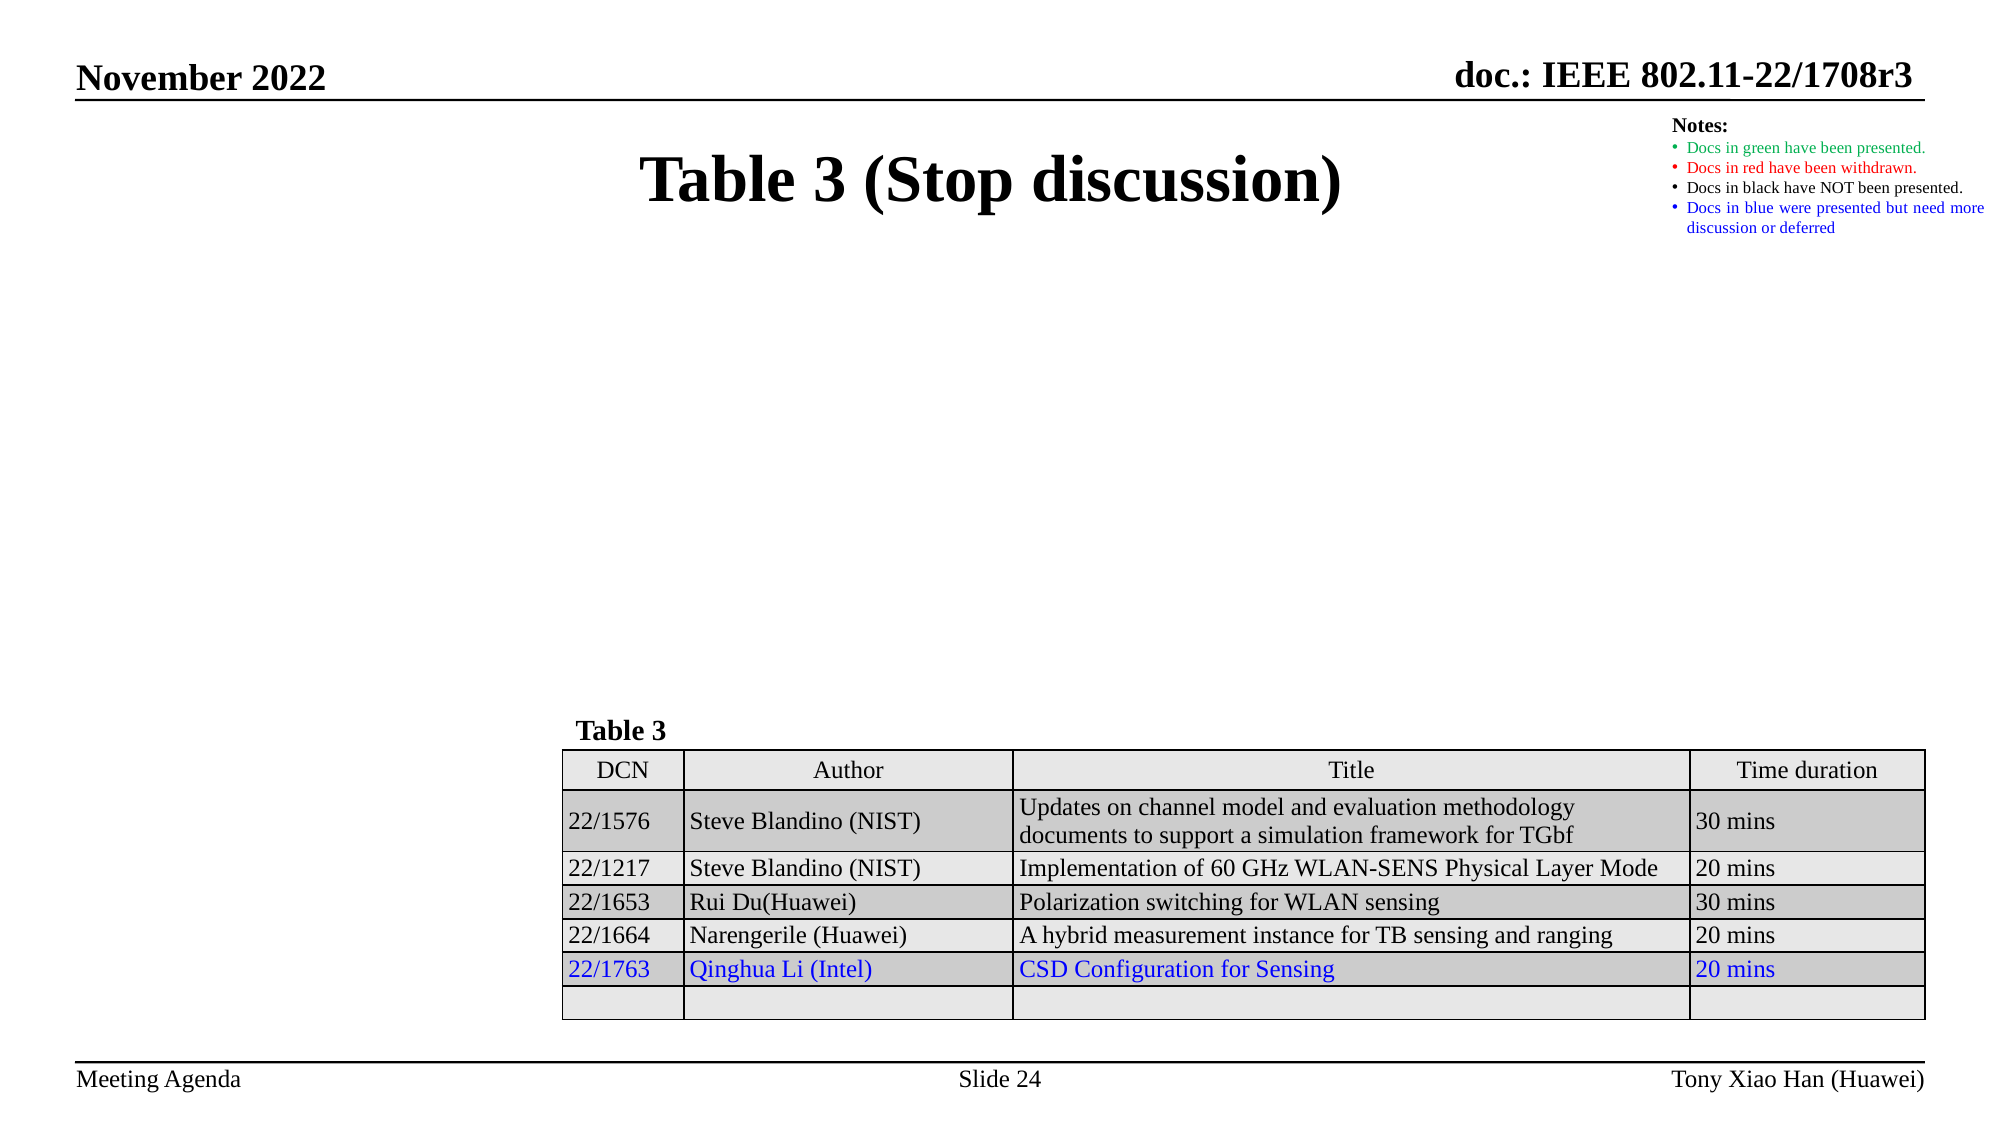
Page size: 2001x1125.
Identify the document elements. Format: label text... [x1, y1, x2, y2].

table_cell 22/1763 [563, 953, 683, 985]
table_cell 30 mins [1691, 886, 1924, 918]
table_cell [1691, 987, 1924, 1019]
table_cell Narengerile (Huawei) [685, 920, 1012, 951]
table_cell [563, 987, 683, 1019]
text_box Table 3 (Stop discussion) [362, 87, 1638, 263]
table_cell Rui Du(Huawei) [685, 886, 1012, 918]
table_cell Steve Blandino (NIST) [685, 791, 1012, 851]
table_header Title [1014, 751, 1689, 789]
text_box Table 3 [560, 712, 711, 746]
table_cell A hybrid measurement instance for TB sensing and ranging [1014, 920, 1689, 951]
table_cell 22/1664 [563, 920, 683, 951]
table_cell 22/1576 [563, 791, 683, 851]
table_cell Updates on channel model and evaluation methodology documents to support a simulation framework for TGbf [1014, 791, 1689, 851]
table_cell 20 mins [1691, 920, 1924, 951]
table_cell Implementation of 60 GHz WLAN-SENS Physical Layer Mode [1014, 852, 1689, 884]
table_cell 22/1217 [563, 852, 683, 884]
table_cell Qinghua Li (Intel) [685, 953, 1012, 985]
table_cell Steve Blandino (NIST) [685, 852, 1012, 884]
table_header Author [685, 751, 1012, 789]
table_cell CSD Configuration for Sensing [1014, 953, 1689, 985]
table_header Time duration [1691, 751, 1924, 789]
table_cell 20 mins [1691, 953, 1924, 985]
table_header DCN [563, 751, 683, 789]
text_box Notes: Docs in green have been presented. Docs in red have been withdrawn. Docs in black have NOT been presented. Docs in blue were presented but need more discussion or deferred [1657, 104, 2000, 246]
table_cell Polarization switching for WLAN sensing [1014, 886, 1689, 918]
table_cell [1014, 987, 1689, 1019]
table_cell 22/1653 [563, 886, 683, 918]
table_cell [685, 987, 1012, 1019]
table_cell 20 mins [1691, 852, 1924, 884]
table_cell 30 mins [1691, 791, 1924, 851]
